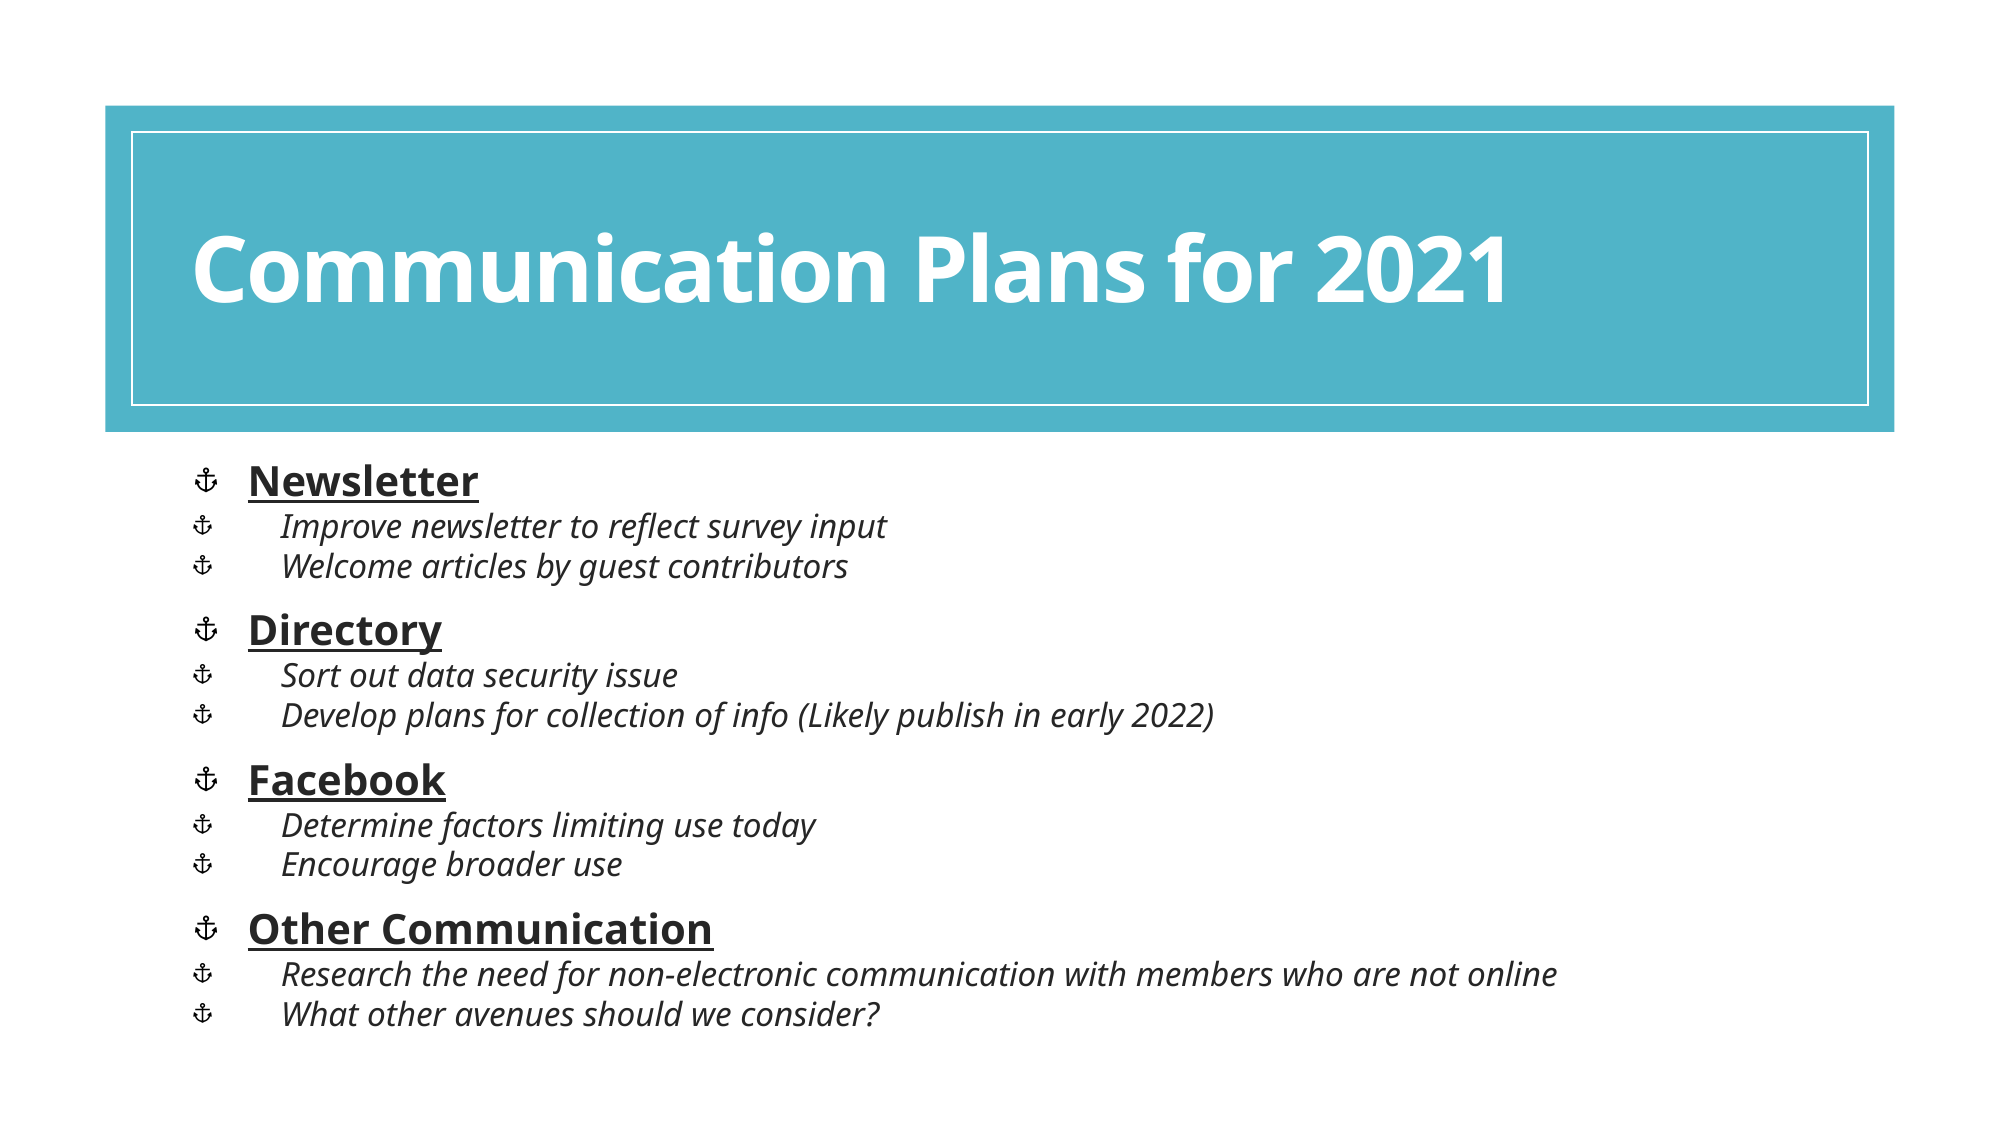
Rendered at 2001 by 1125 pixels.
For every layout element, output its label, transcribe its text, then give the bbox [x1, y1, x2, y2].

picture [191, 764, 221, 794]
picture [191, 614, 221, 644]
picture [190, 961, 215, 985]
text_box [104, 104, 1895, 433]
picture [191, 913, 221, 943]
picture [190, 553, 215, 577]
picture [191, 465, 221, 495]
picture [190, 662, 215, 686]
picture [190, 1001, 215, 1025]
title Communication Plans for 2021 [175, 173, 1823, 376]
picture [190, 812, 215, 836]
text_box [131, 131, 1869, 406]
picture [190, 513, 215, 537]
picture [190, 702, 215, 726]
list Newsletter Improve newsletter to reflect survey input Welcome articles by guest contributors Directory Sort out data security issue Develop plans for collection of info (Likely publish in early 2022) Facebook Determine factors limiting use today Encourage broader use Other Communication Research the need for non-electronic communication with members who are not online What other avenues should we consider? [175, 454, 1947, 1092]
picture [190, 851, 215, 876]
